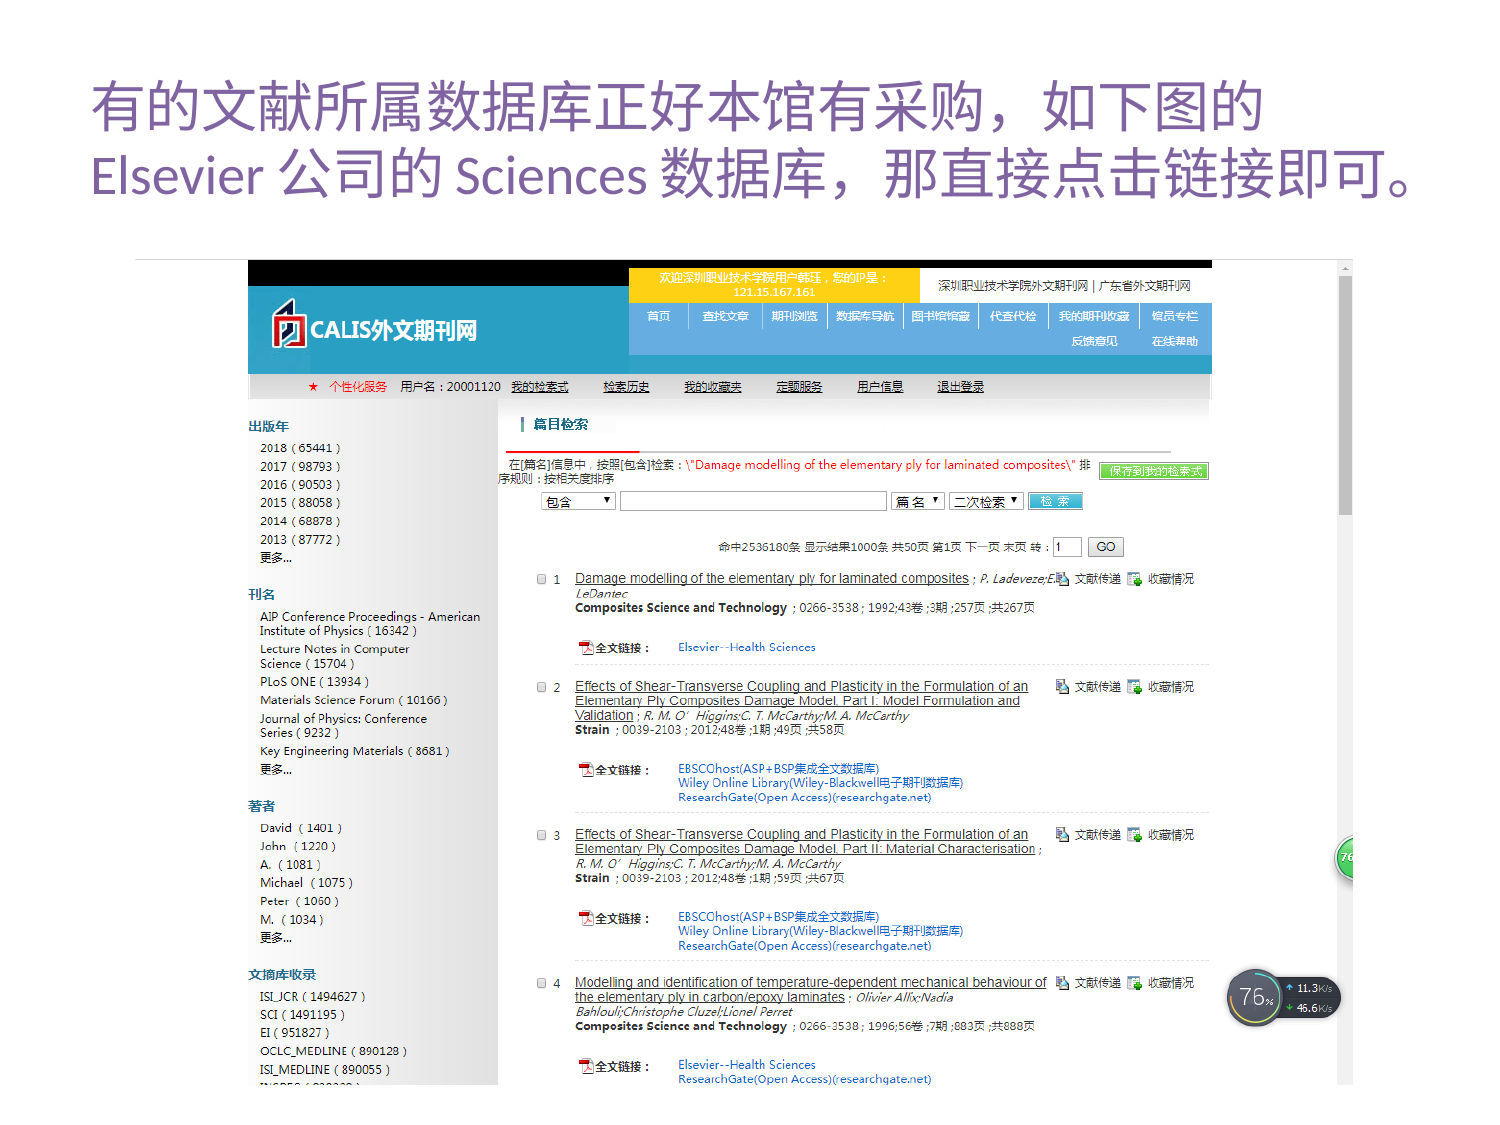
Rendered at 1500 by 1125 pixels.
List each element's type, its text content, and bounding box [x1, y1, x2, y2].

title 有的文献所属数据库正好本馆有采购，如下图的Elsevier公司的Sciences数据库，那直接点击链接即可。 [75, 45, 1425, 233]
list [134, 254, 1365, 1085]
